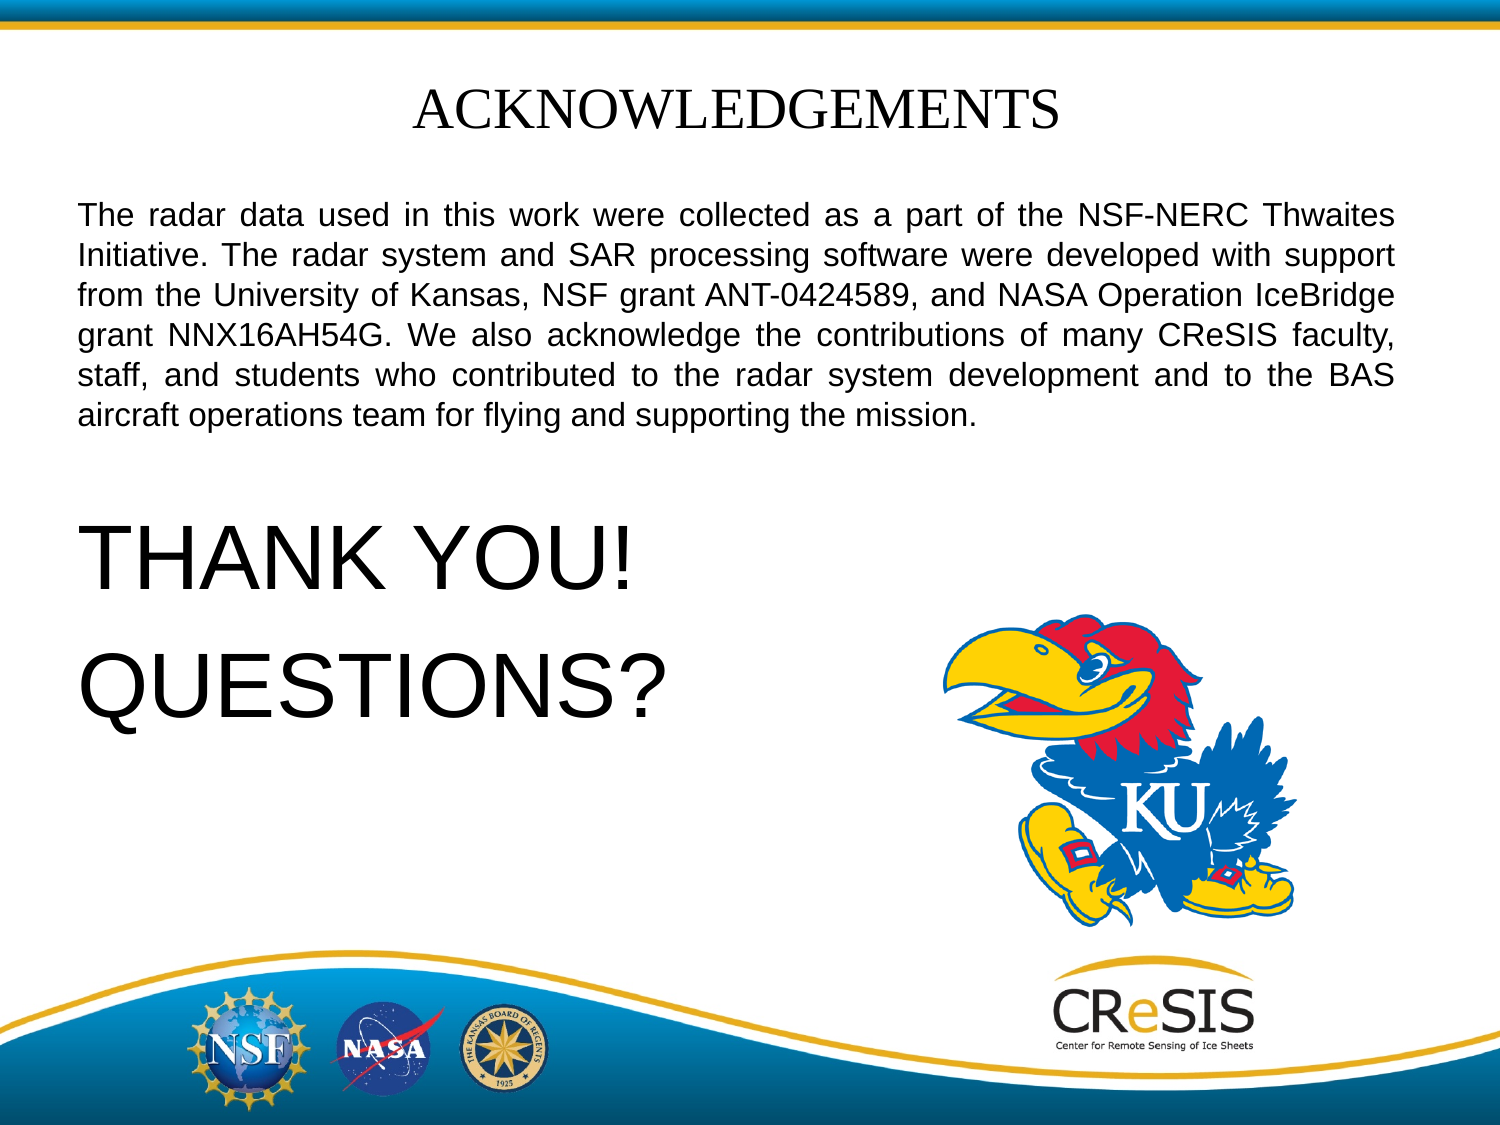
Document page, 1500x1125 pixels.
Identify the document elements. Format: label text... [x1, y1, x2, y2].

picture [239, 1006, 246, 1015]
picture [333, 1002, 444, 1096]
list Acknowledgements The radar data used in this work were collected as a part of the NSF-NERC Thwaites Initiative. The radar system and SAR processing software were developed with support from the University of Kansas, NSF grant ANT-0424589, and NASA Operation IceBridge grant NNX16AH54G. We also acknowledge the contributions of many CReSIS faculty, staff, and students who contributed to the radar system development and to the BAS aircraft operations team for flying and supporting the mission. THANK YOU! QUESTIONS? [62, 62, 1413, 888]
picture [460, 1004, 548, 1093]
picture [188, 988, 310, 1111]
picture [0, 21, 1500, 1090]
